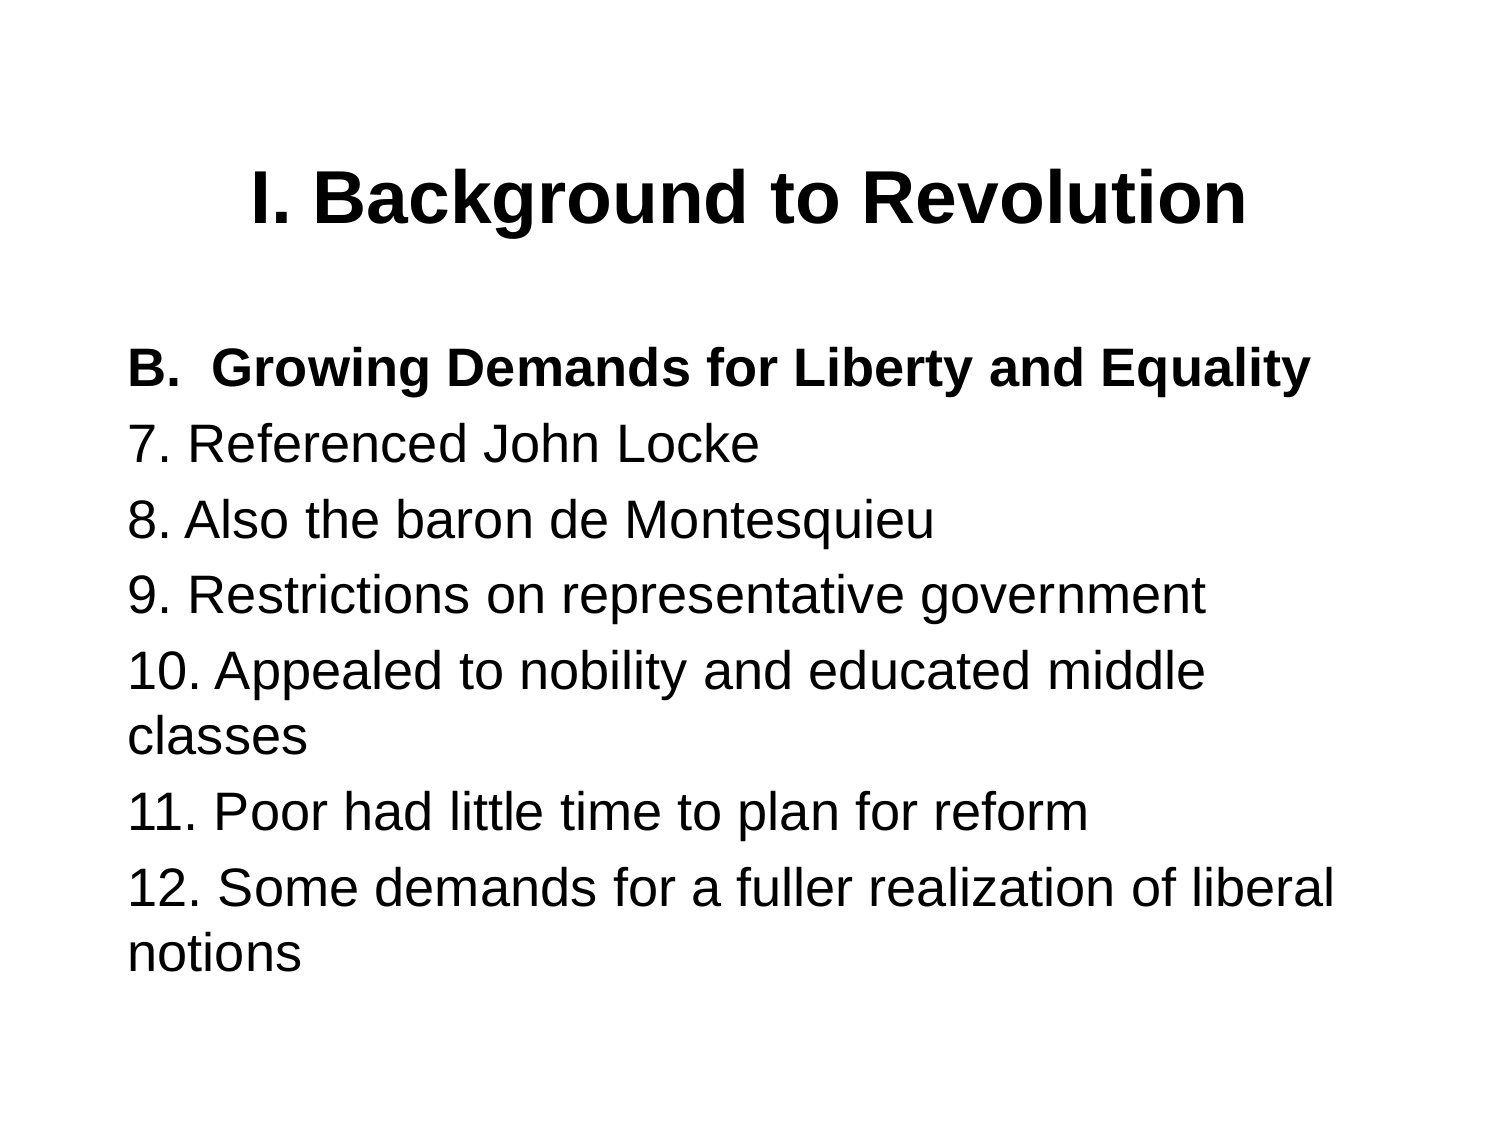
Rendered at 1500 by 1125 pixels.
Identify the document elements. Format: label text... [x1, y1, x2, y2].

list Growing Demands for Liberty and Equality 7. Referenced John Locke 8. Also the baron de Montesquieu 9. Restrictions on representative government 10. Appealed to nobility and educated middle classes 11. Poor had little time to plan for reform 12. Some demands for a fuller realization of liberal notions [112, 324, 1388, 1001]
title I. Background to Revolution [112, 99, 1388, 288]
